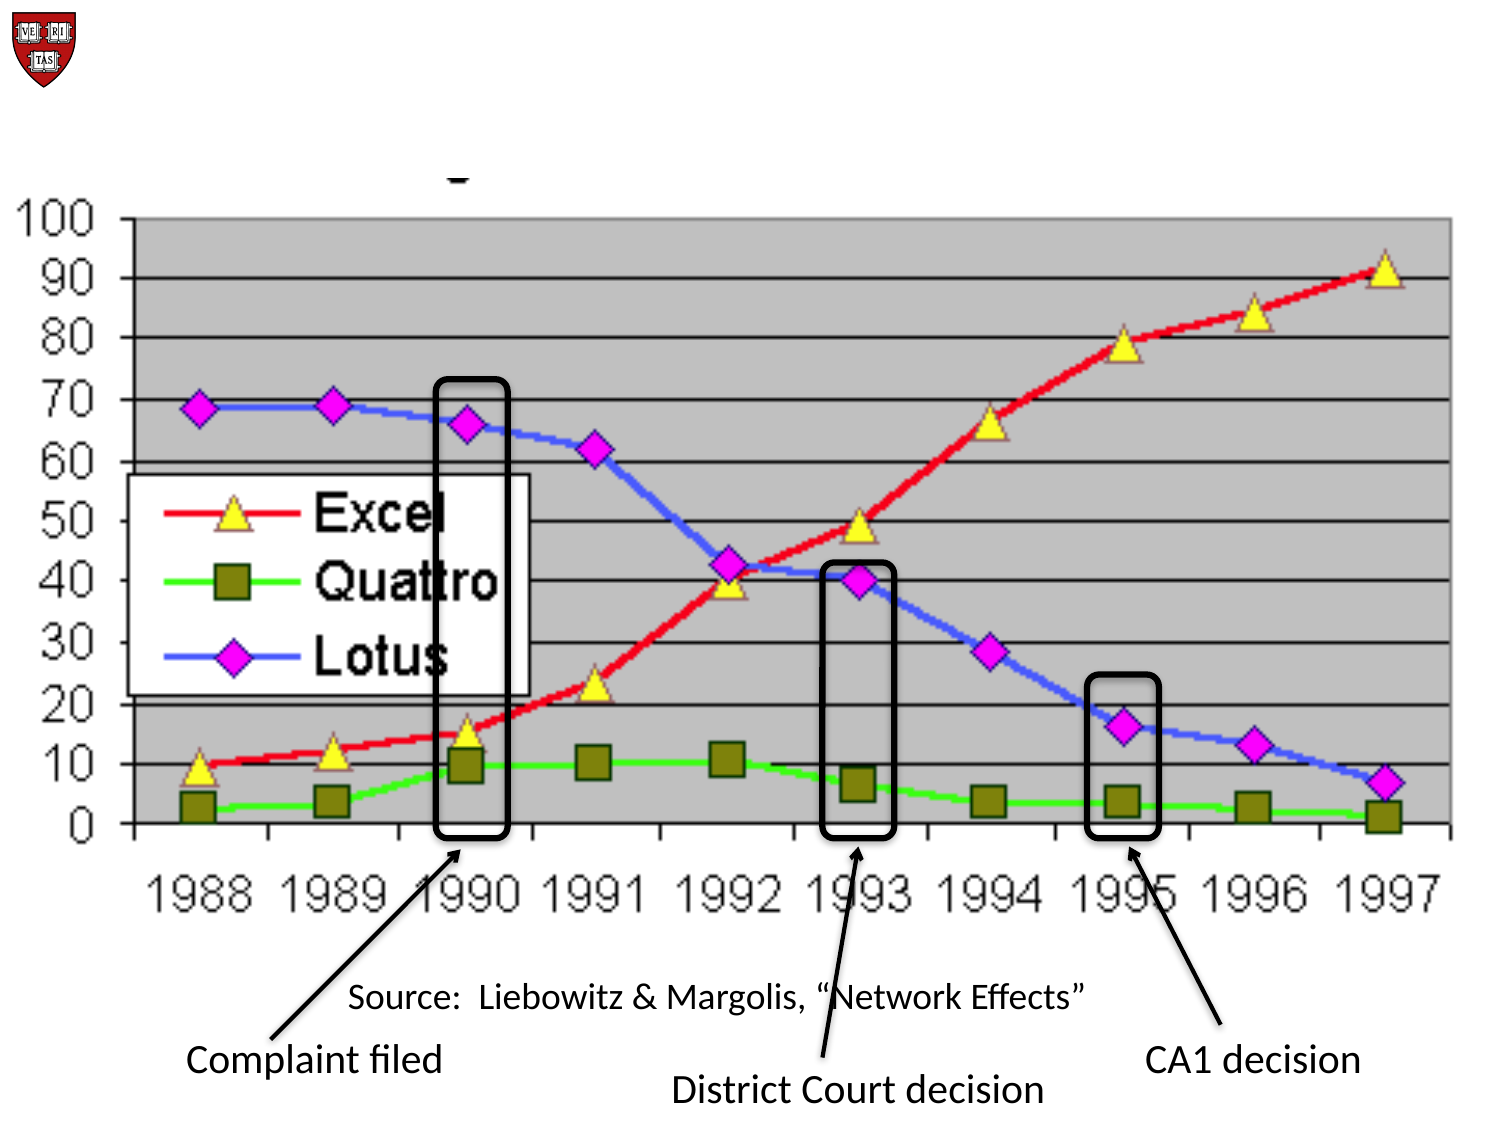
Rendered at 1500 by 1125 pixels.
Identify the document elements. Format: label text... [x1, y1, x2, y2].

picture [0, 177, 1500, 935]
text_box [1128, 846, 1221, 1025]
text_box CA1 decision [1130, 1024, 1377, 1090]
text_box Source: Liebowitz & Margolis, “Network Effects” [468, 964, 817, 1025]
text_box Source: Liebowitz & Margolis, “Network Effects” [864, 964, 1102, 1025]
picture [12, 12, 76, 88]
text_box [822, 846, 859, 1058]
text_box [270, 849, 461, 1040]
text_box Complaint filed [171, 1024, 459, 1090]
text_box District Court decision [656, 1054, 1061, 1120]
